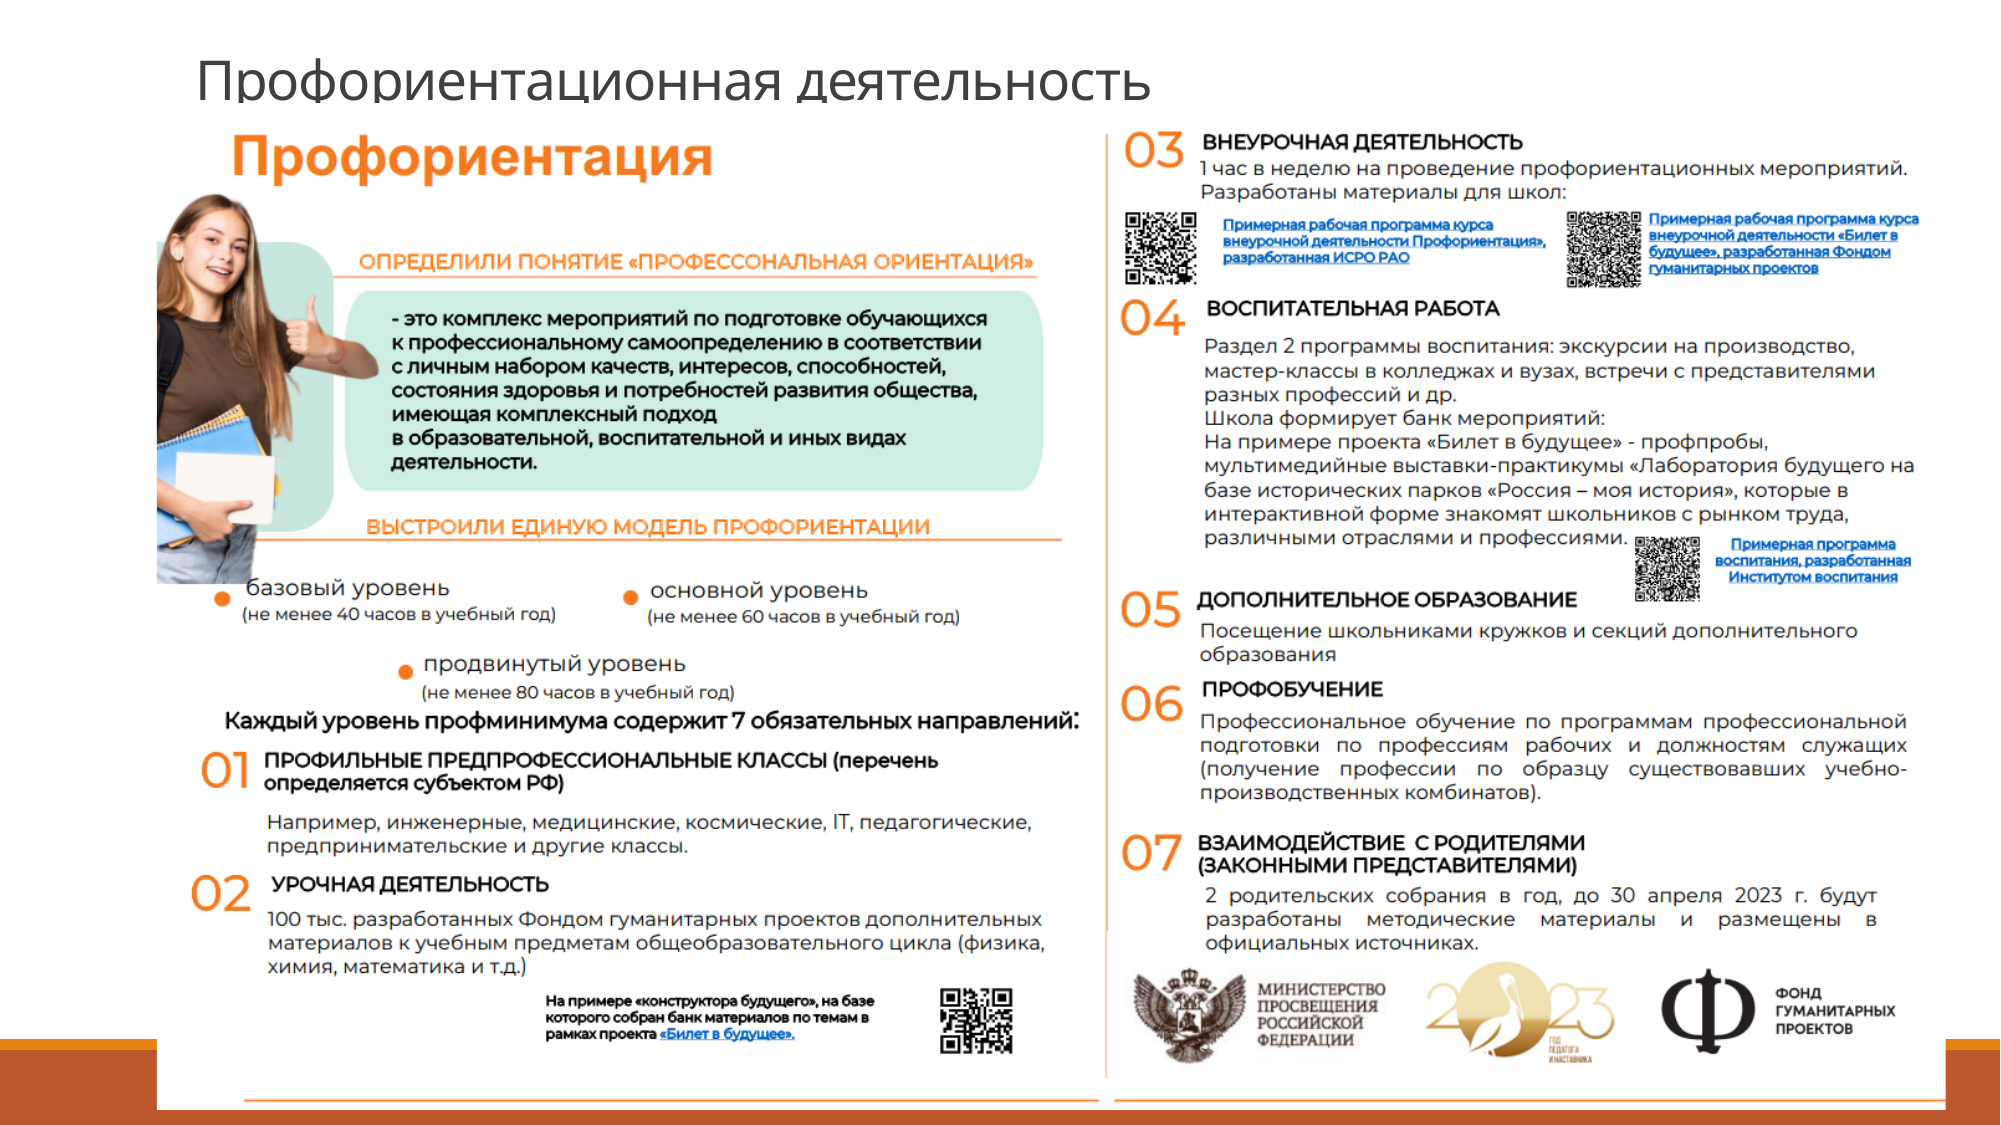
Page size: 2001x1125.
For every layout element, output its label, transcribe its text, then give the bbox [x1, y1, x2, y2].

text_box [156, 103, 1946, 1111]
title Профориентационная деятельность [180, 47, 1830, 100]
